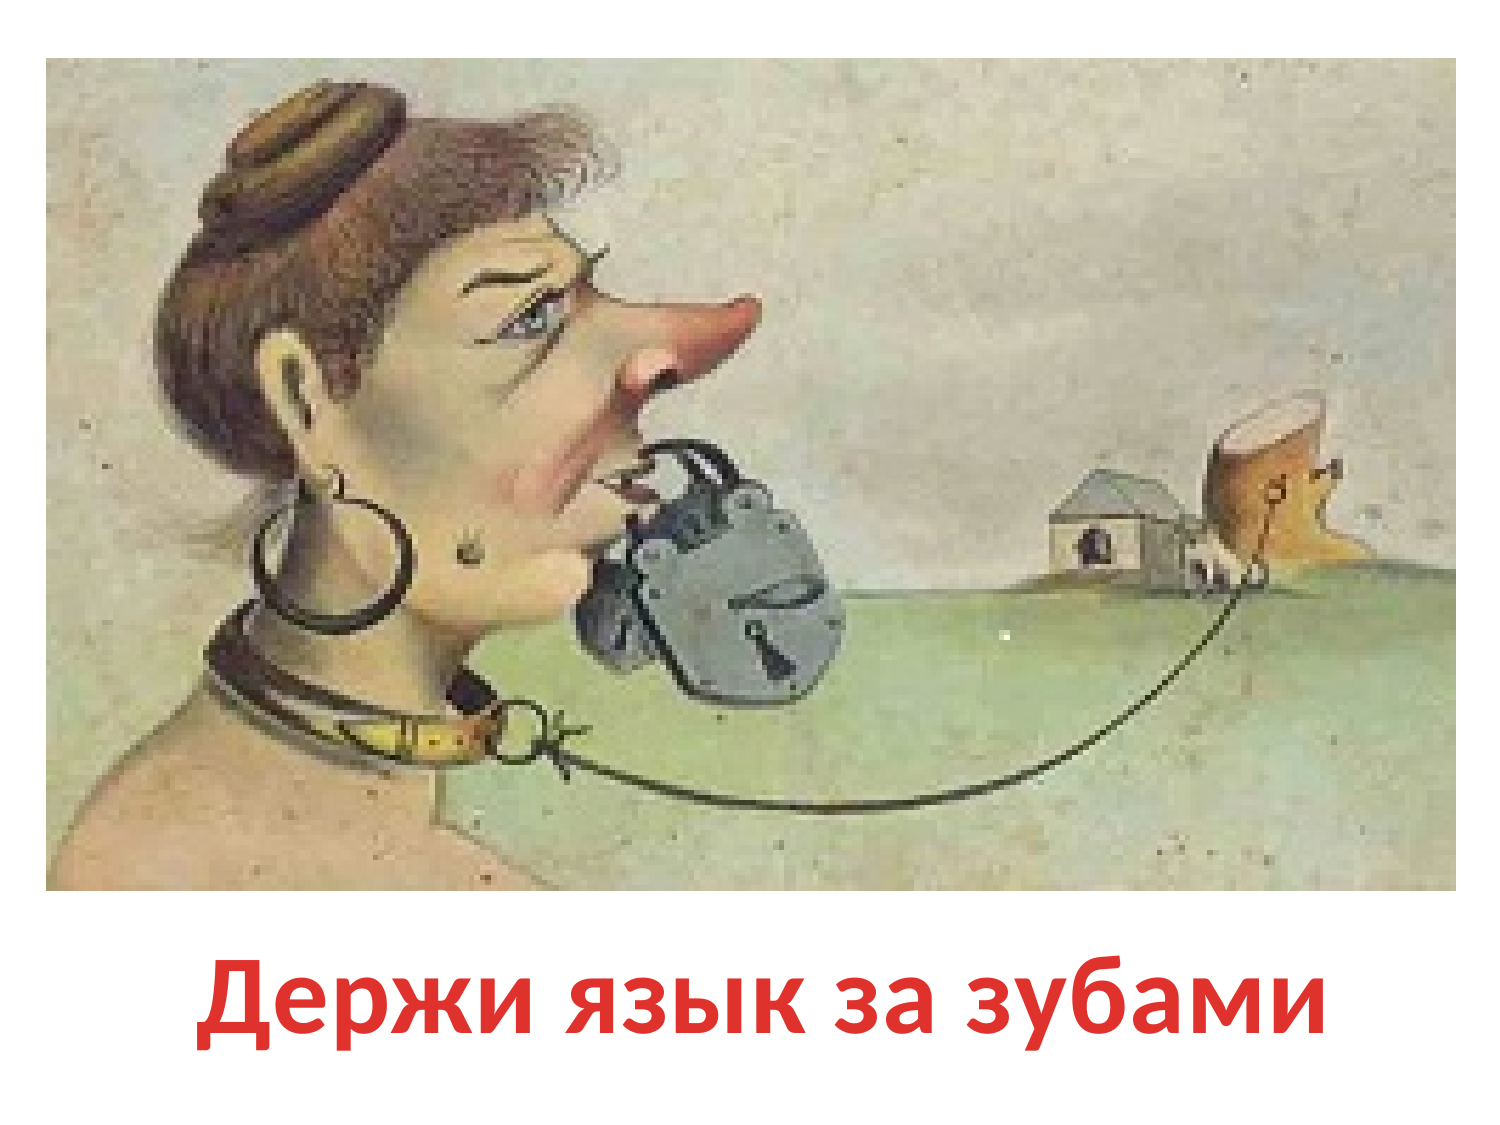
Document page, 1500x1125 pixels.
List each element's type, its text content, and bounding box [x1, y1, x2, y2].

text_box Держи язык за зубами [181, 913, 1348, 1064]
picture [46, 58, 1457, 891]
